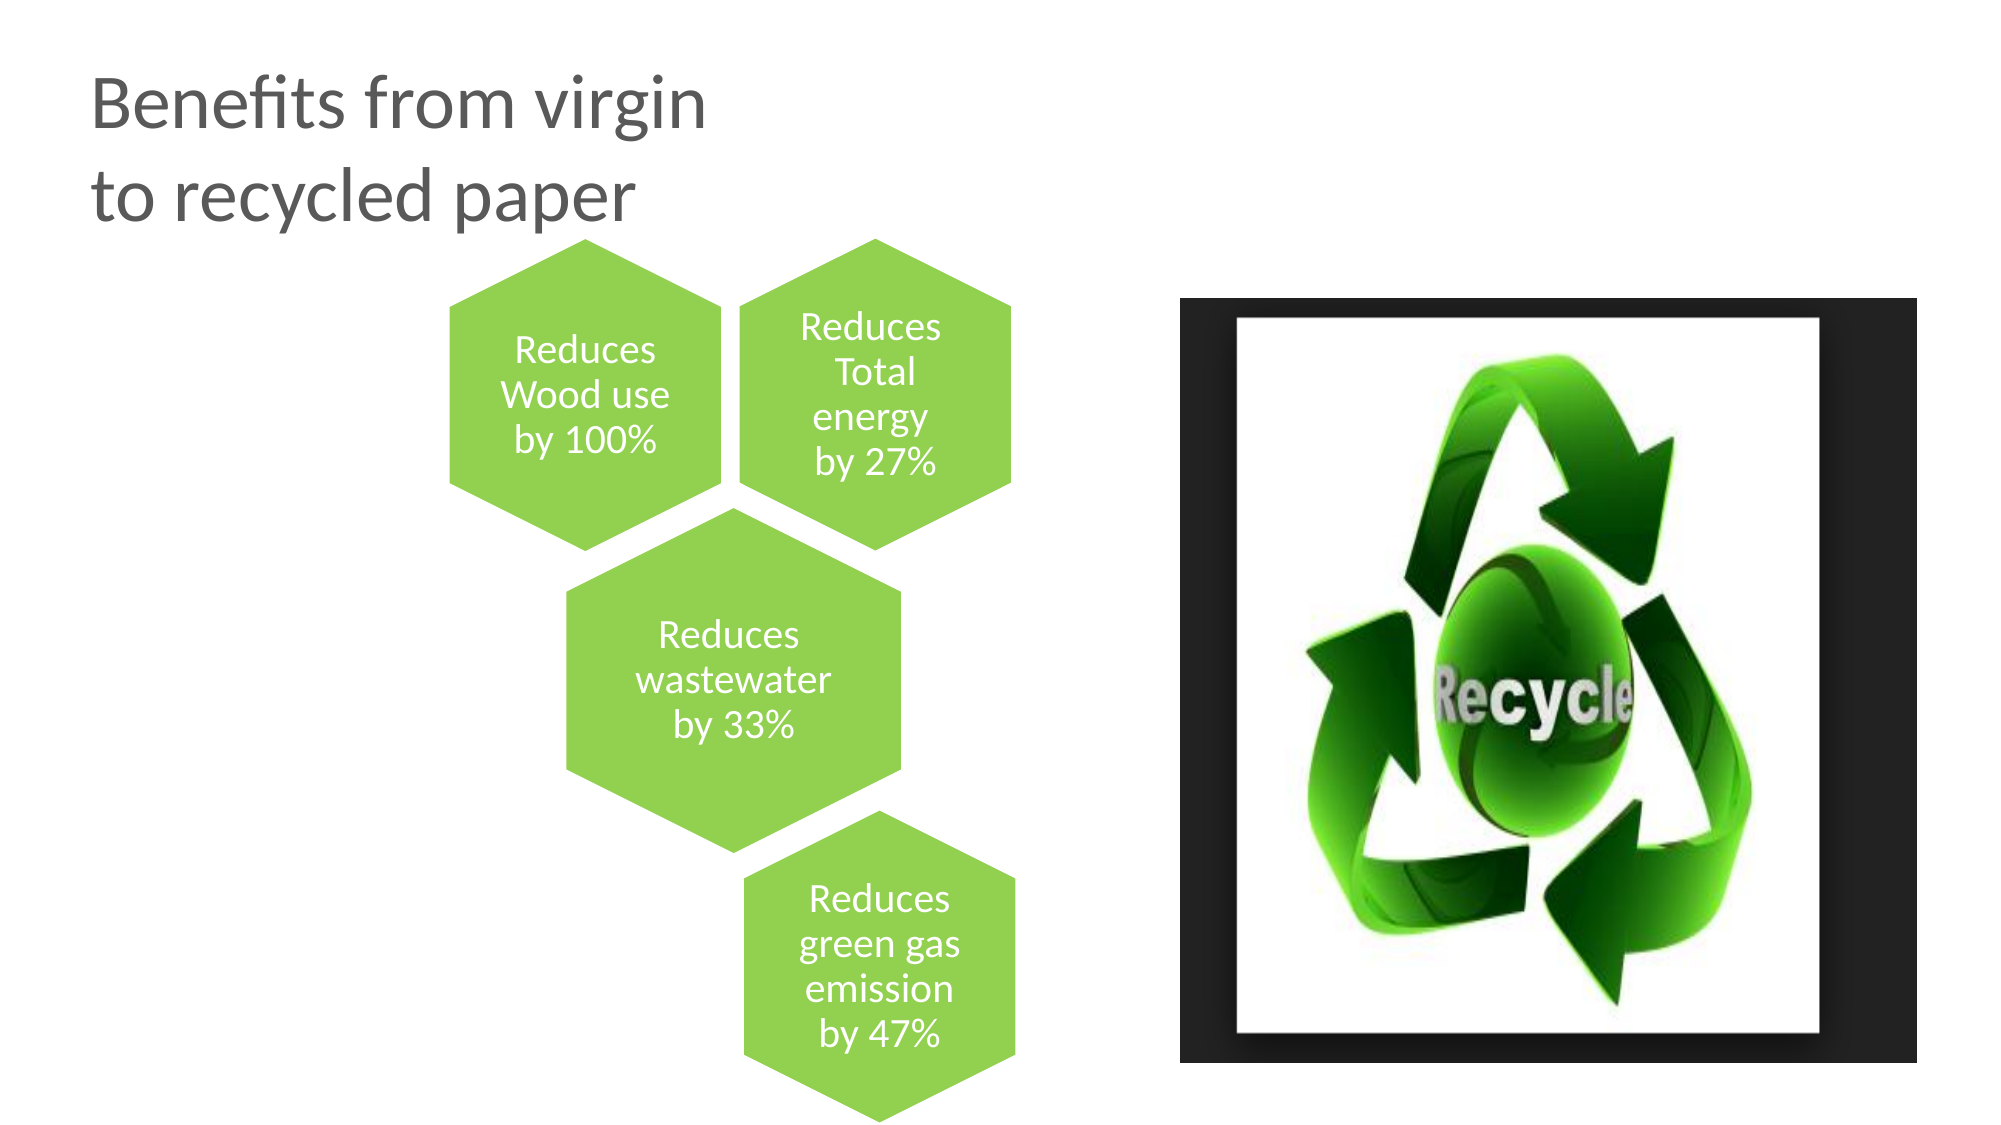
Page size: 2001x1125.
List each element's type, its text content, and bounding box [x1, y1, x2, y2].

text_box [0, 235, 1663, 1125]
picture [1180, 298, 1918, 1063]
title Benefits from virgin to recycled paper [75, 0, 1425, 234]
